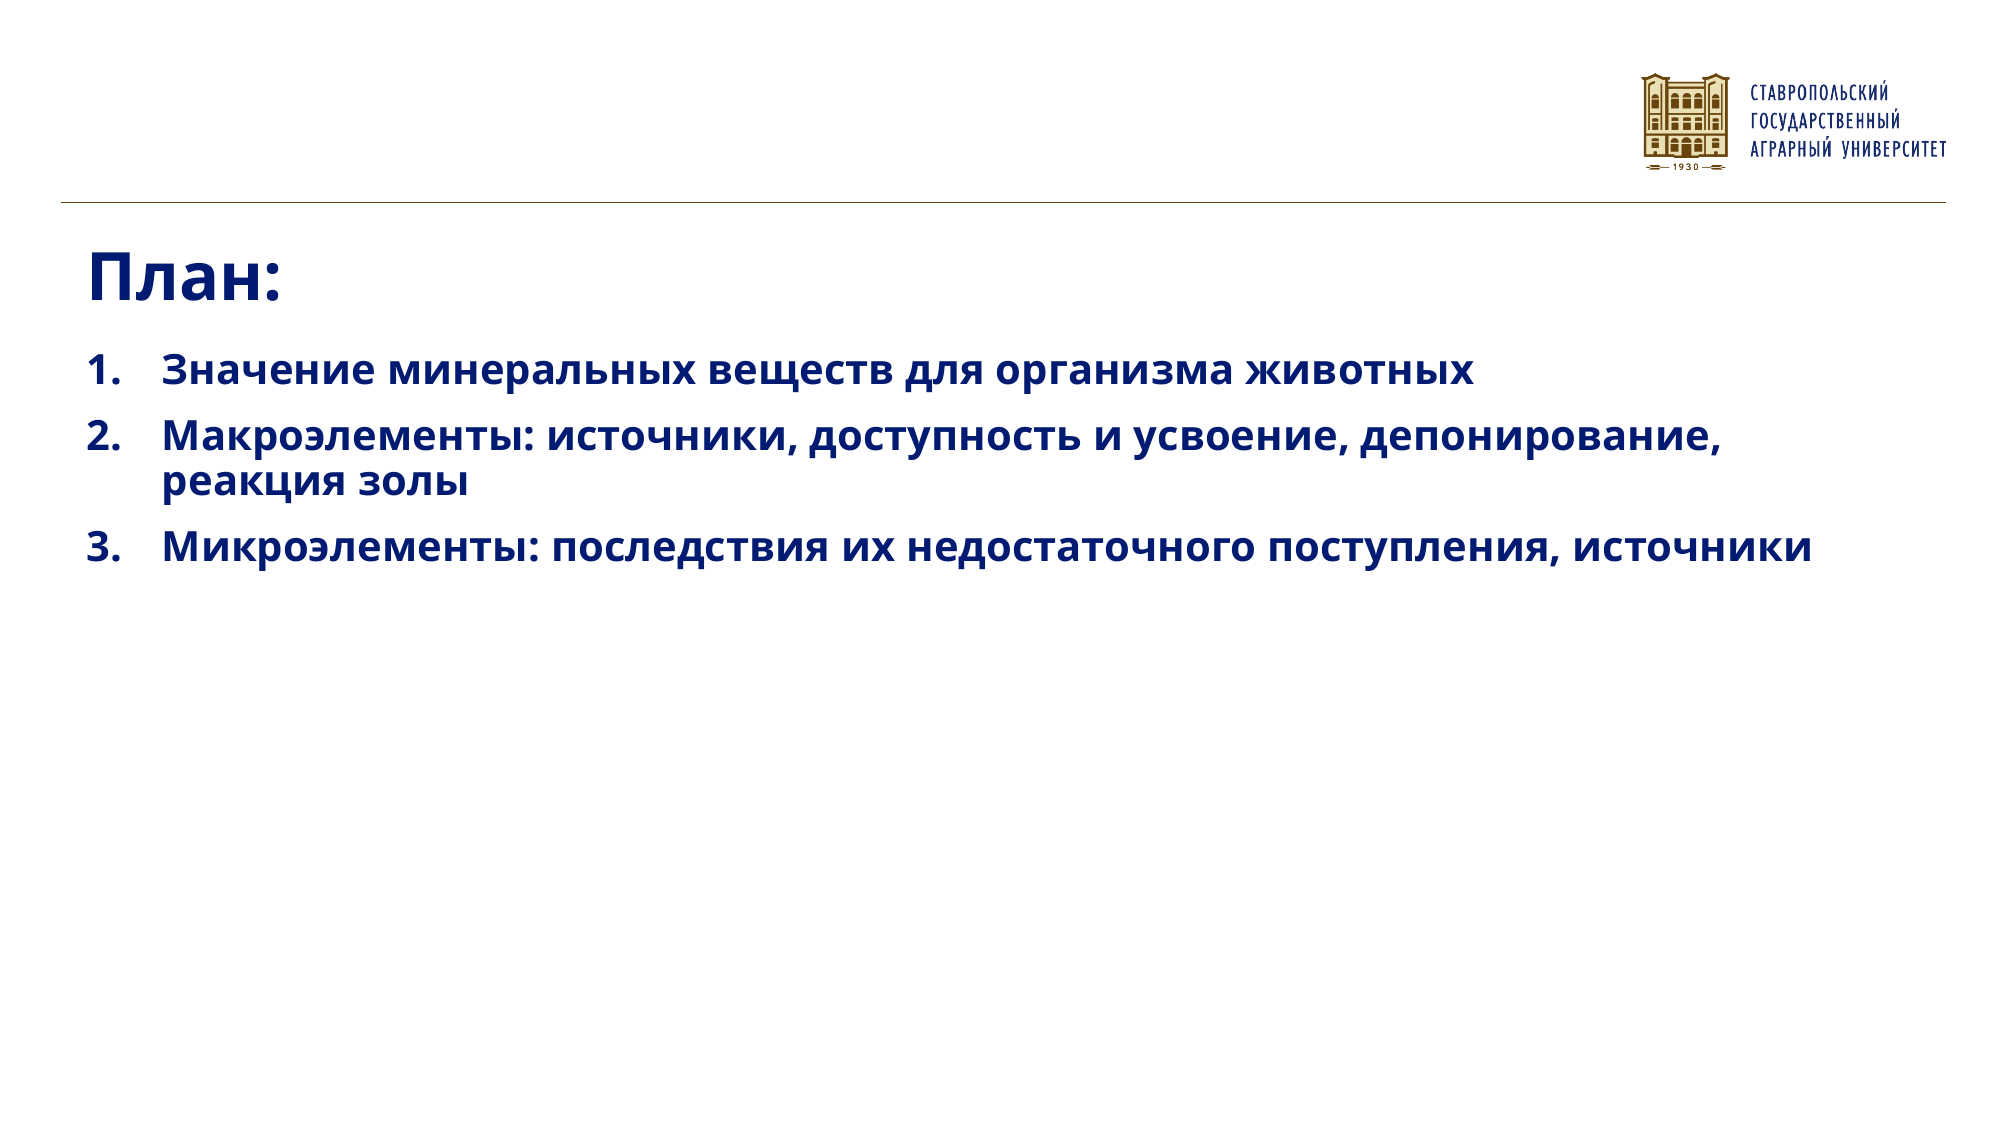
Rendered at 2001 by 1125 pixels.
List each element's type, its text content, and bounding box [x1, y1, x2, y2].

list Значение минеральных веществ для организма животных Макроэлементы: источники, доступность и усвоение, депонирование, реакция золы Микроэлементы: последствия их недостаточного поступления, источники [72, 341, 1851, 1077]
picture [1641, 73, 1946, 170]
